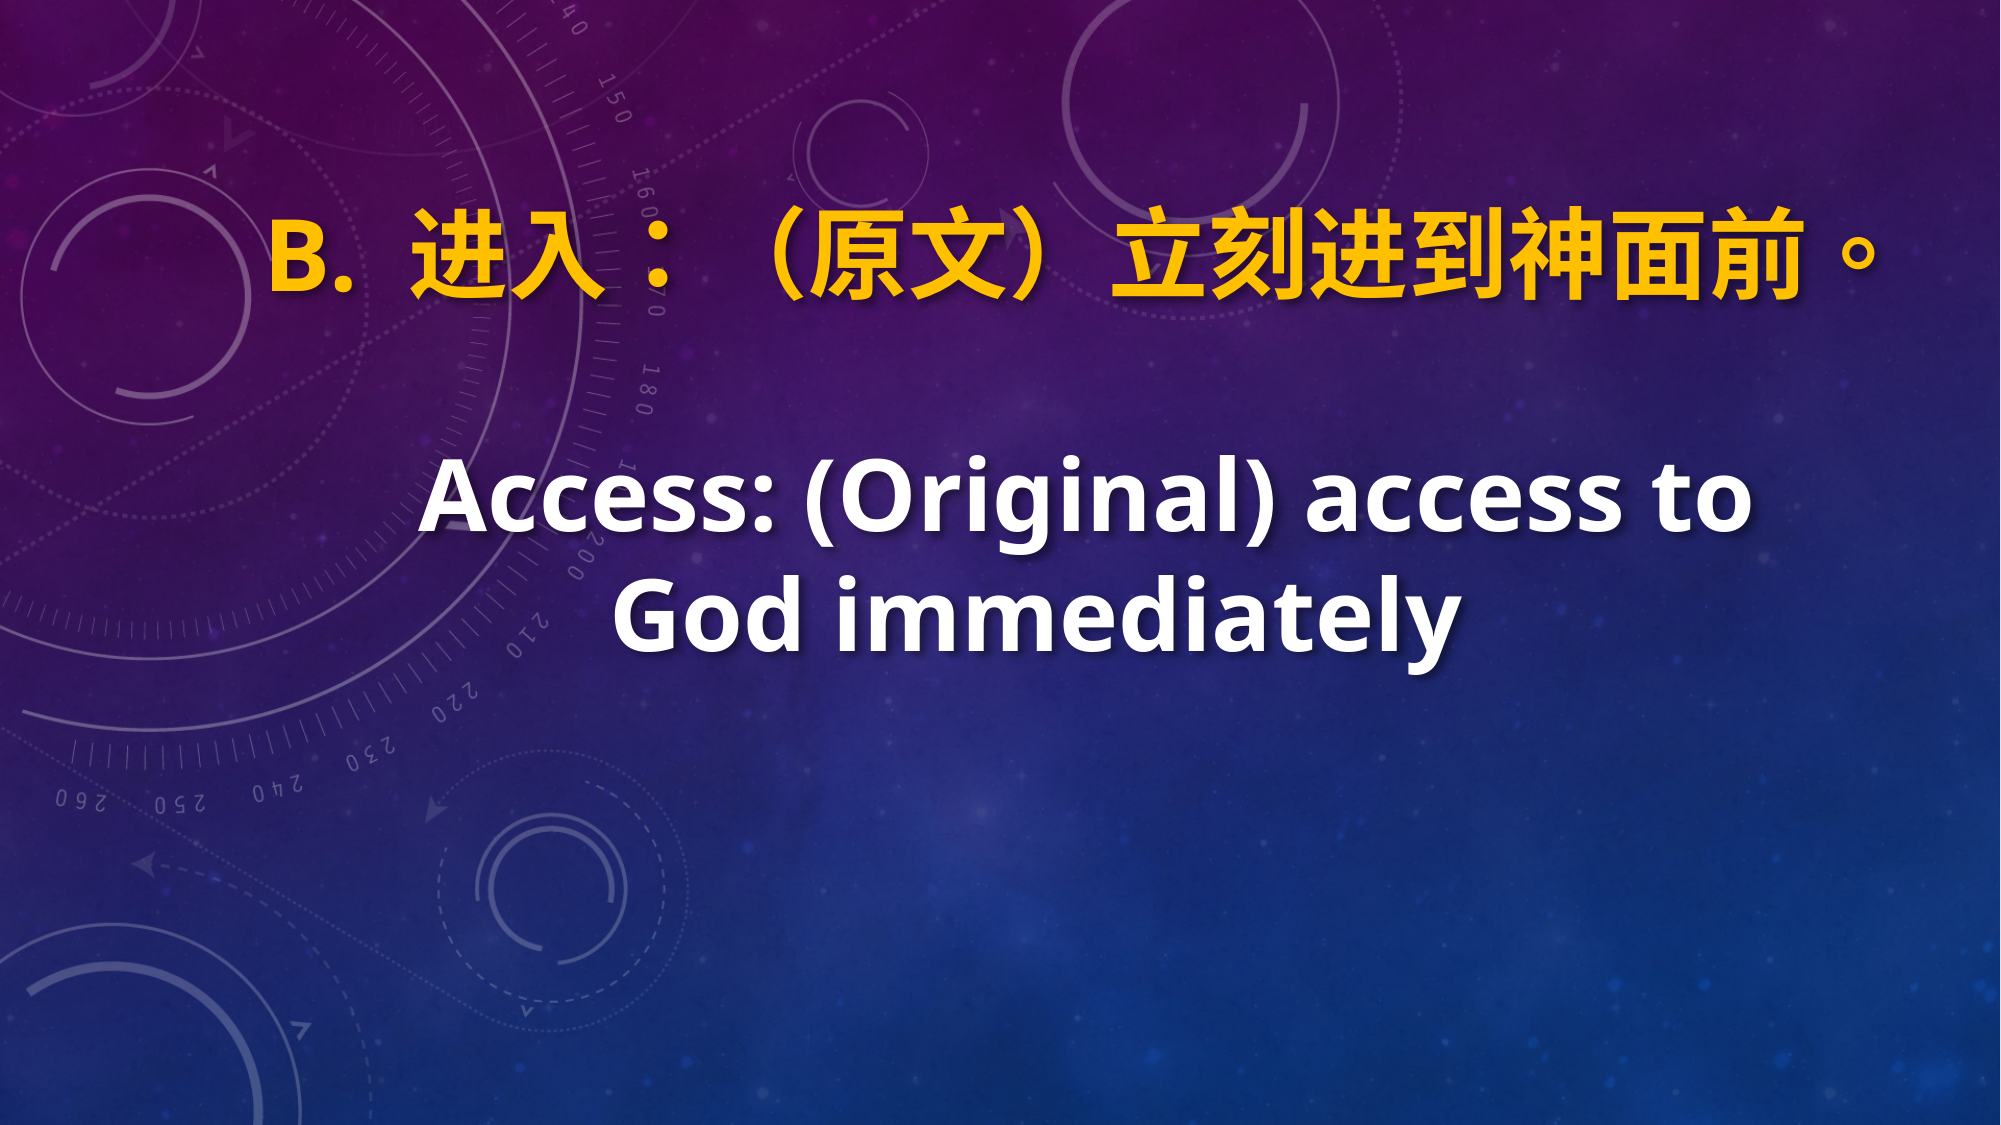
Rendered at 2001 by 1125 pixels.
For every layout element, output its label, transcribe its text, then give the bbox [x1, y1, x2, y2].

picture [0, 0, 2001, 1125]
text_box B. 进入：（原文）立刻进到神面前。 Access: (Original) access to God immediately [213, 183, 1859, 679]
